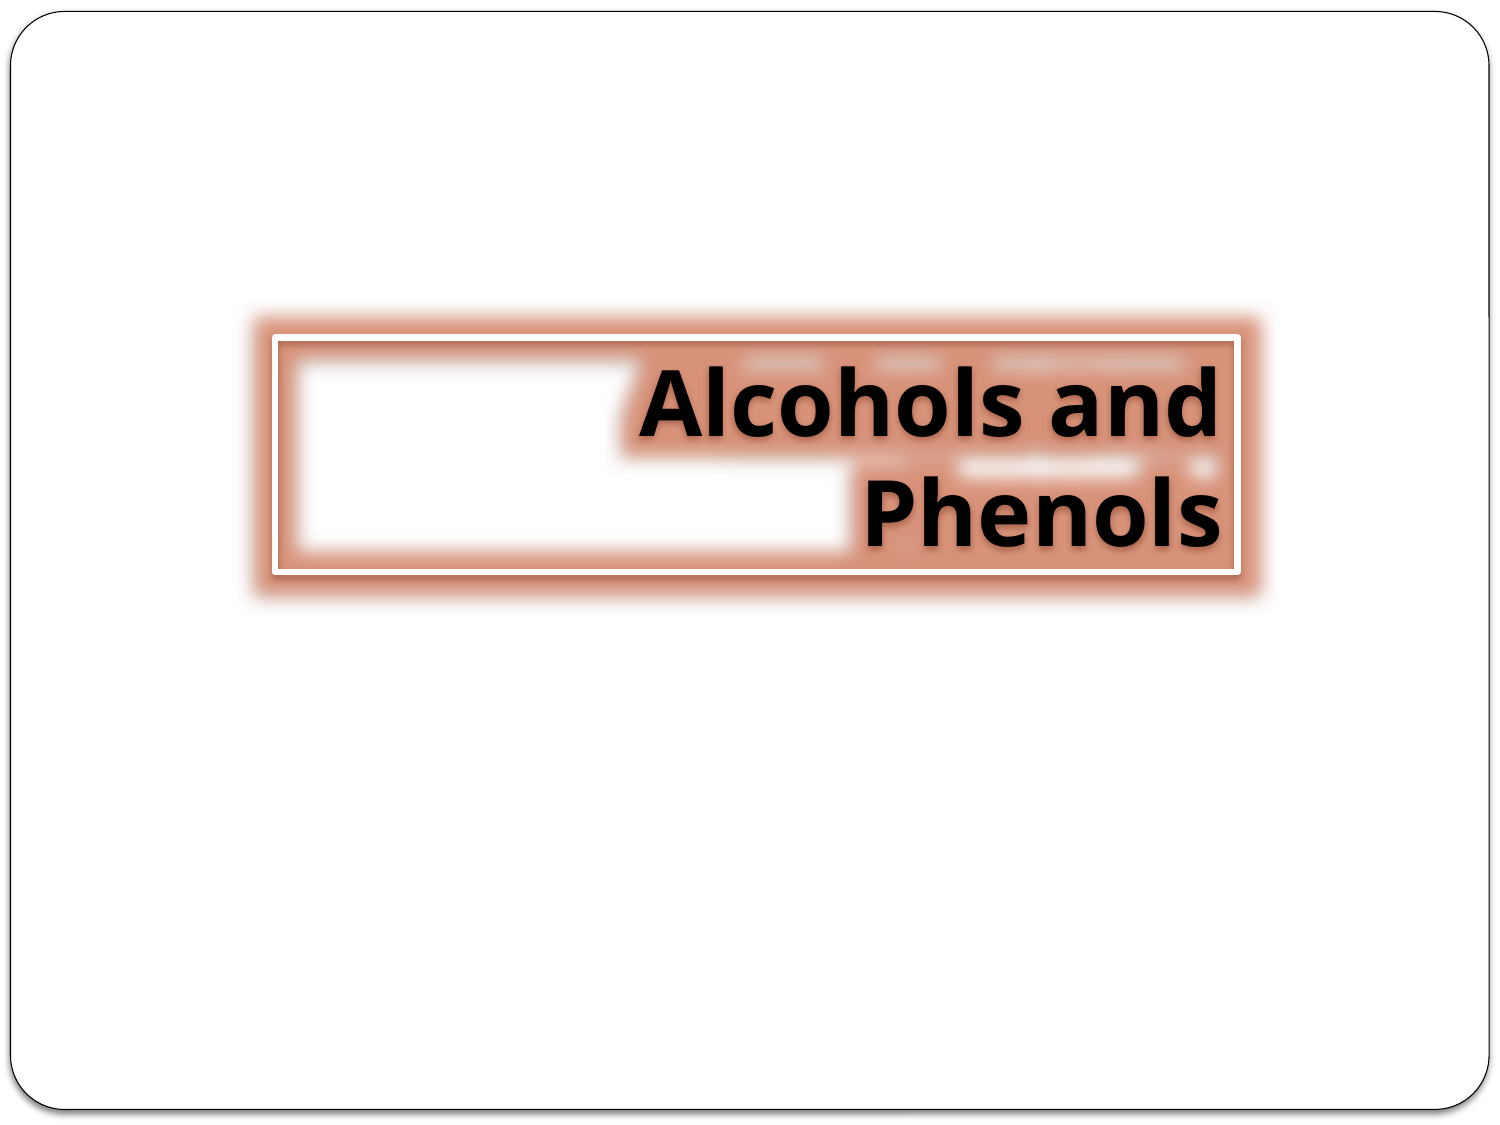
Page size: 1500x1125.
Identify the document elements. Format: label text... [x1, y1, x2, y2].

text_box Alcohols and Phenols [272, 334, 1241, 575]
